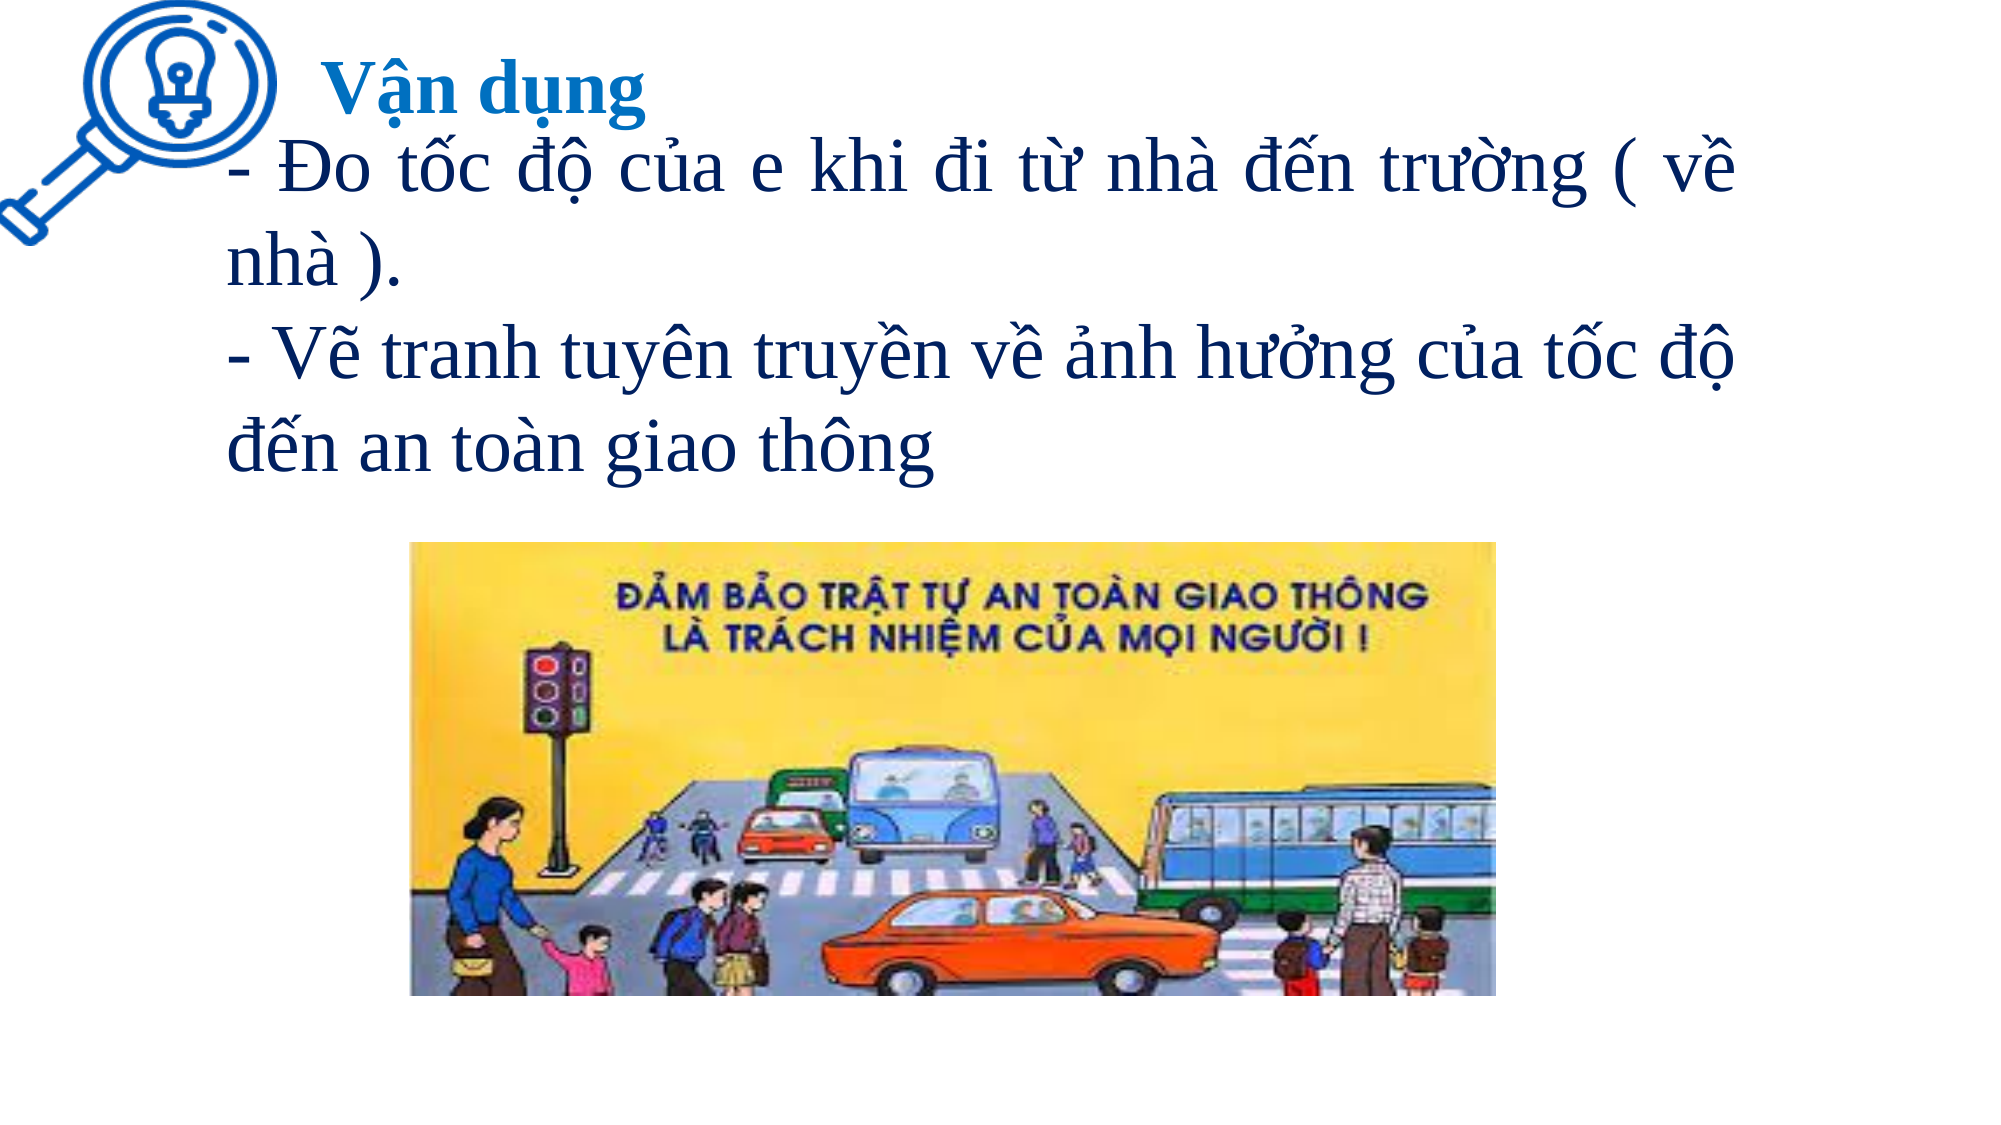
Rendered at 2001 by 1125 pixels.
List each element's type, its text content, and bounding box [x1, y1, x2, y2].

picture [0, 0, 277, 246]
picture [409, 542, 1496, 996]
text_box - Đo tốc độ của e khi đi từ nhà đến trường ( về nhà ). - Vẽ tranh tuyên truyền về ảnh hưởng của tốc độ đến an toàn giao thông [212, 106, 1754, 495]
text_box Vận dụng [305, 28, 816, 137]
